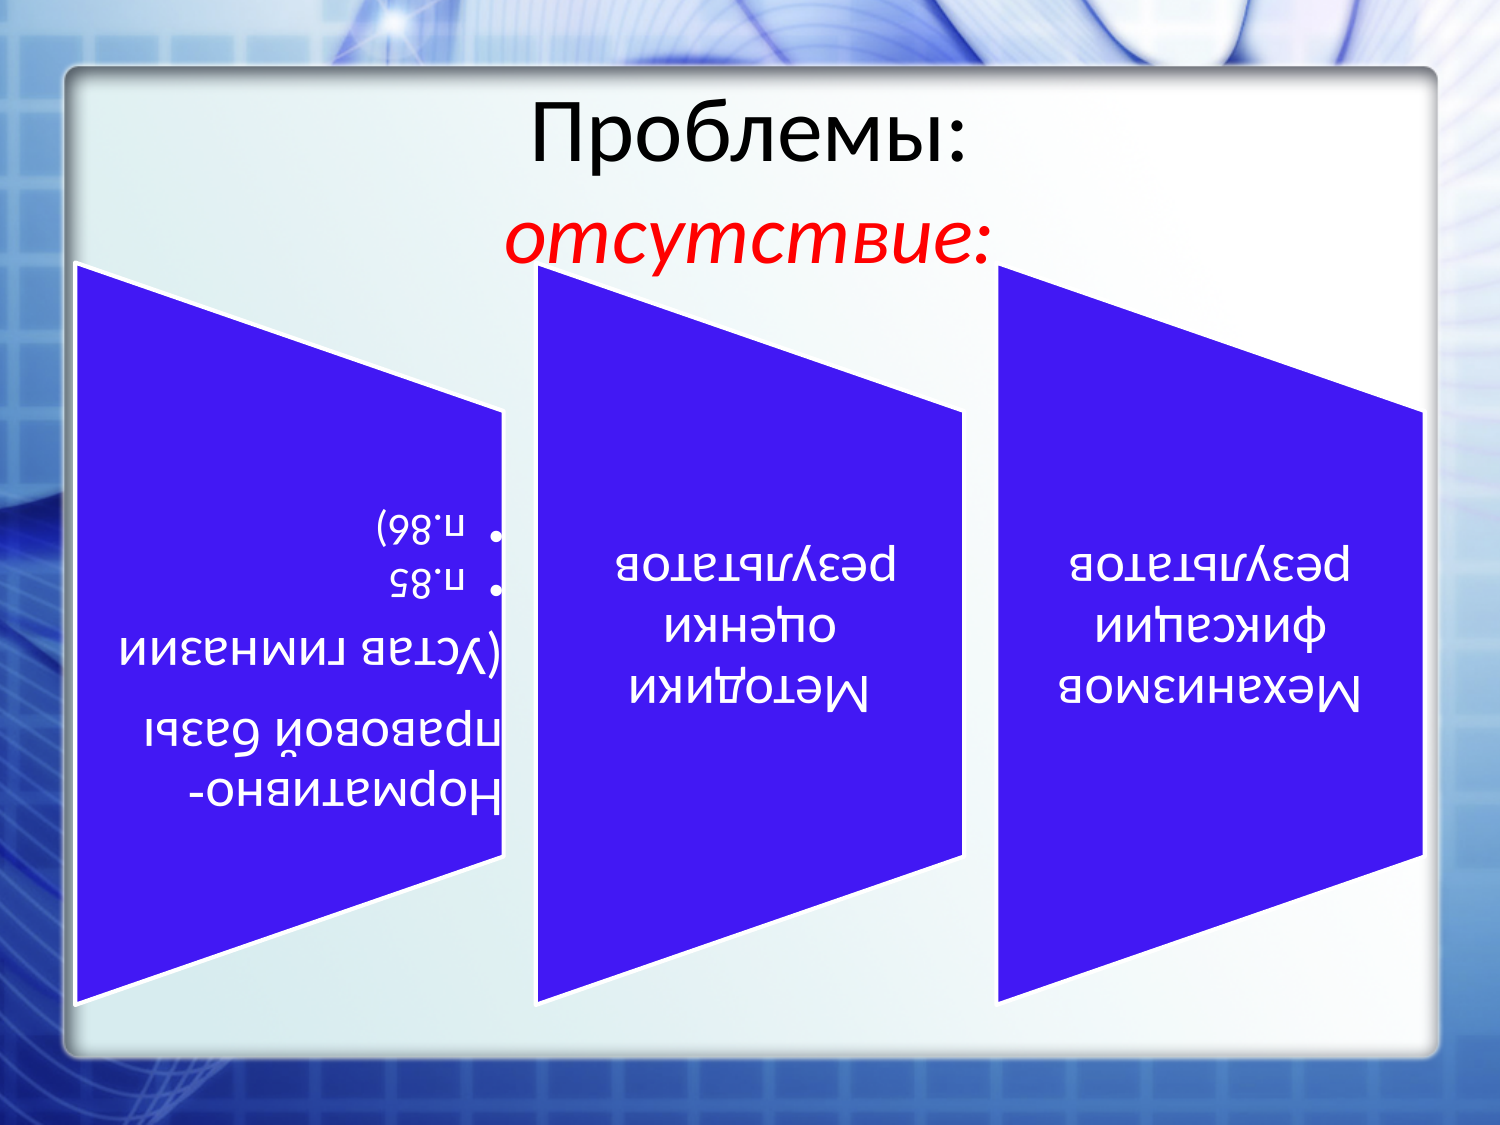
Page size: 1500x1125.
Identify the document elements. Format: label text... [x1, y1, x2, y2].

title Проблемы: отсутствие: [74, 44, 1426, 262]
picture [0, 0, 1500, 1125]
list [74, 262, 1426, 1006]
